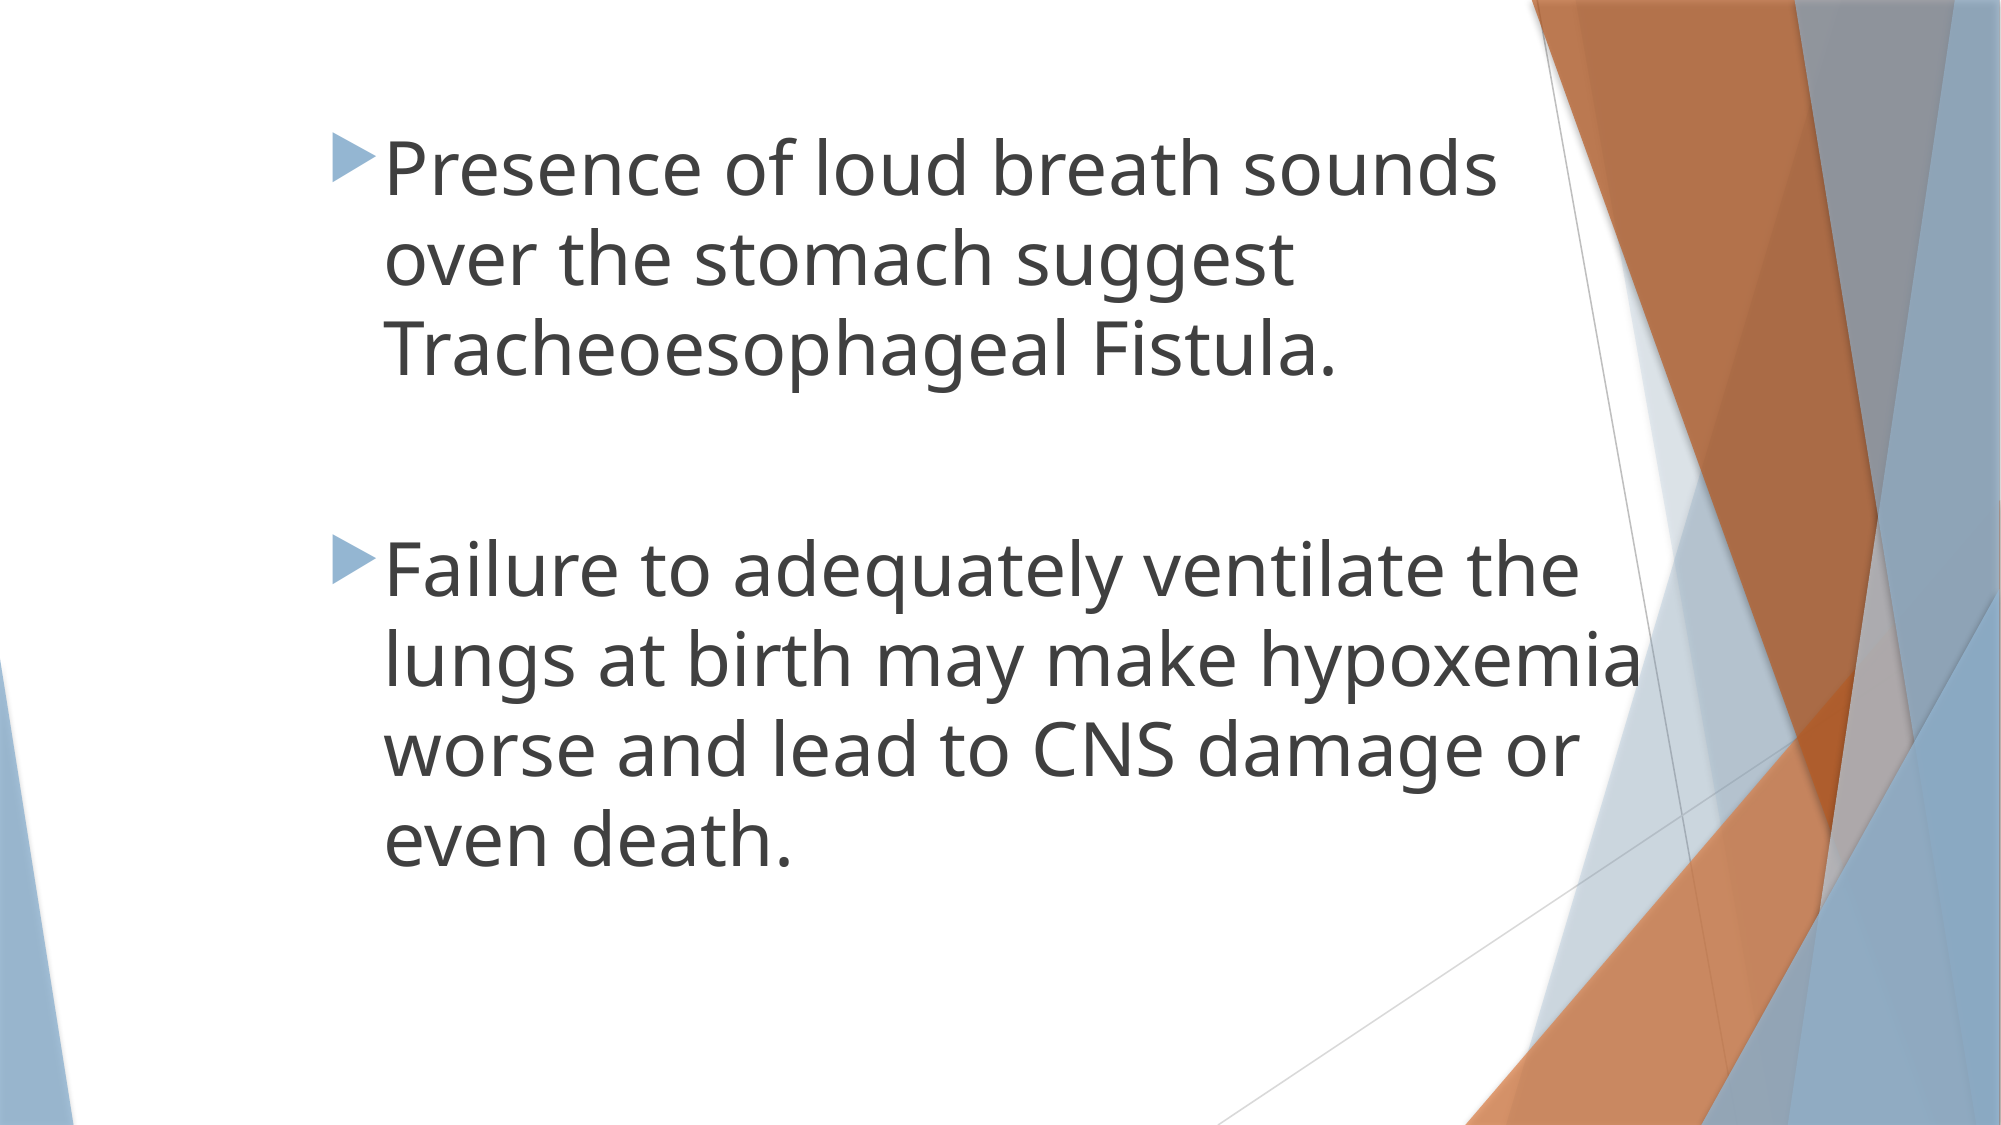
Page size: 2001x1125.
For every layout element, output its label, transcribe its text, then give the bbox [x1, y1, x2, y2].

list Presence of loud breath sounds over the stomach suggest Tracheoesophageal Fistula. Failure to adequately ventilate the lungs at birth may make hypoxemia worse and lead to CNS damage or even death. [312, 112, 1688, 975]
